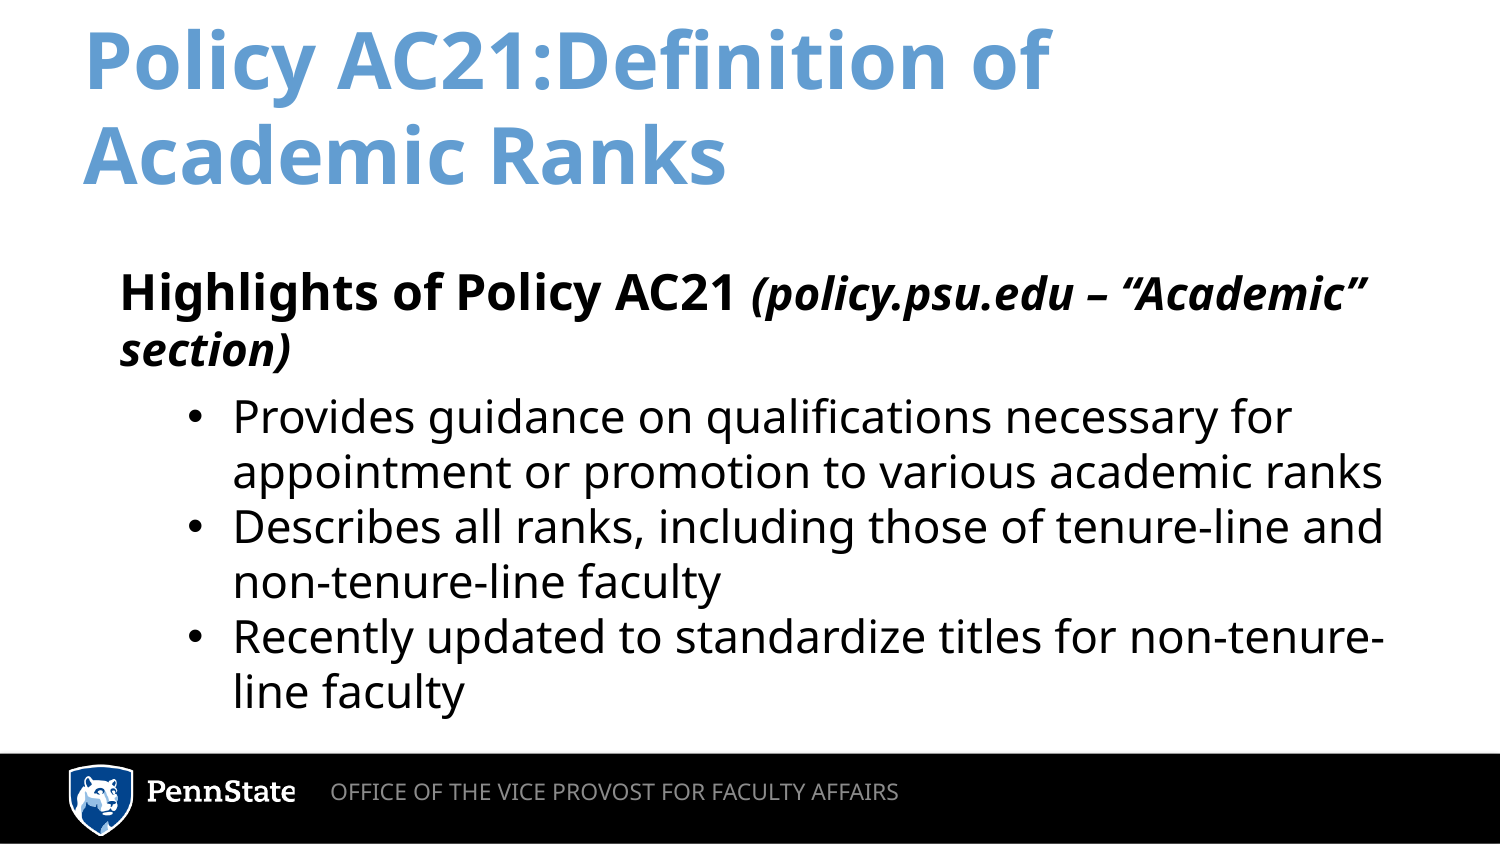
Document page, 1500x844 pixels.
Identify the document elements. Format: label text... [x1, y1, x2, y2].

title Policy AC21:Definition of Academic Ranks [68, 72, 1419, 238]
text_box OFFICE OF THE VICE PROVOST FOR FACULTY AFFAIRS [315, 761, 1357, 822]
text_box Highlights of Policy AC21 (policy.psu.edu – “Academic” section) Provides guidance on qualifications necessary for appointment or promotion to various academic ranks Describes all ranks, including those of tenure-line and non-tenure-line faculty Recently updated to standardize titles for non-tenure-line faculty [104, 253, 1425, 699]
picture [68, 764, 295, 836]
